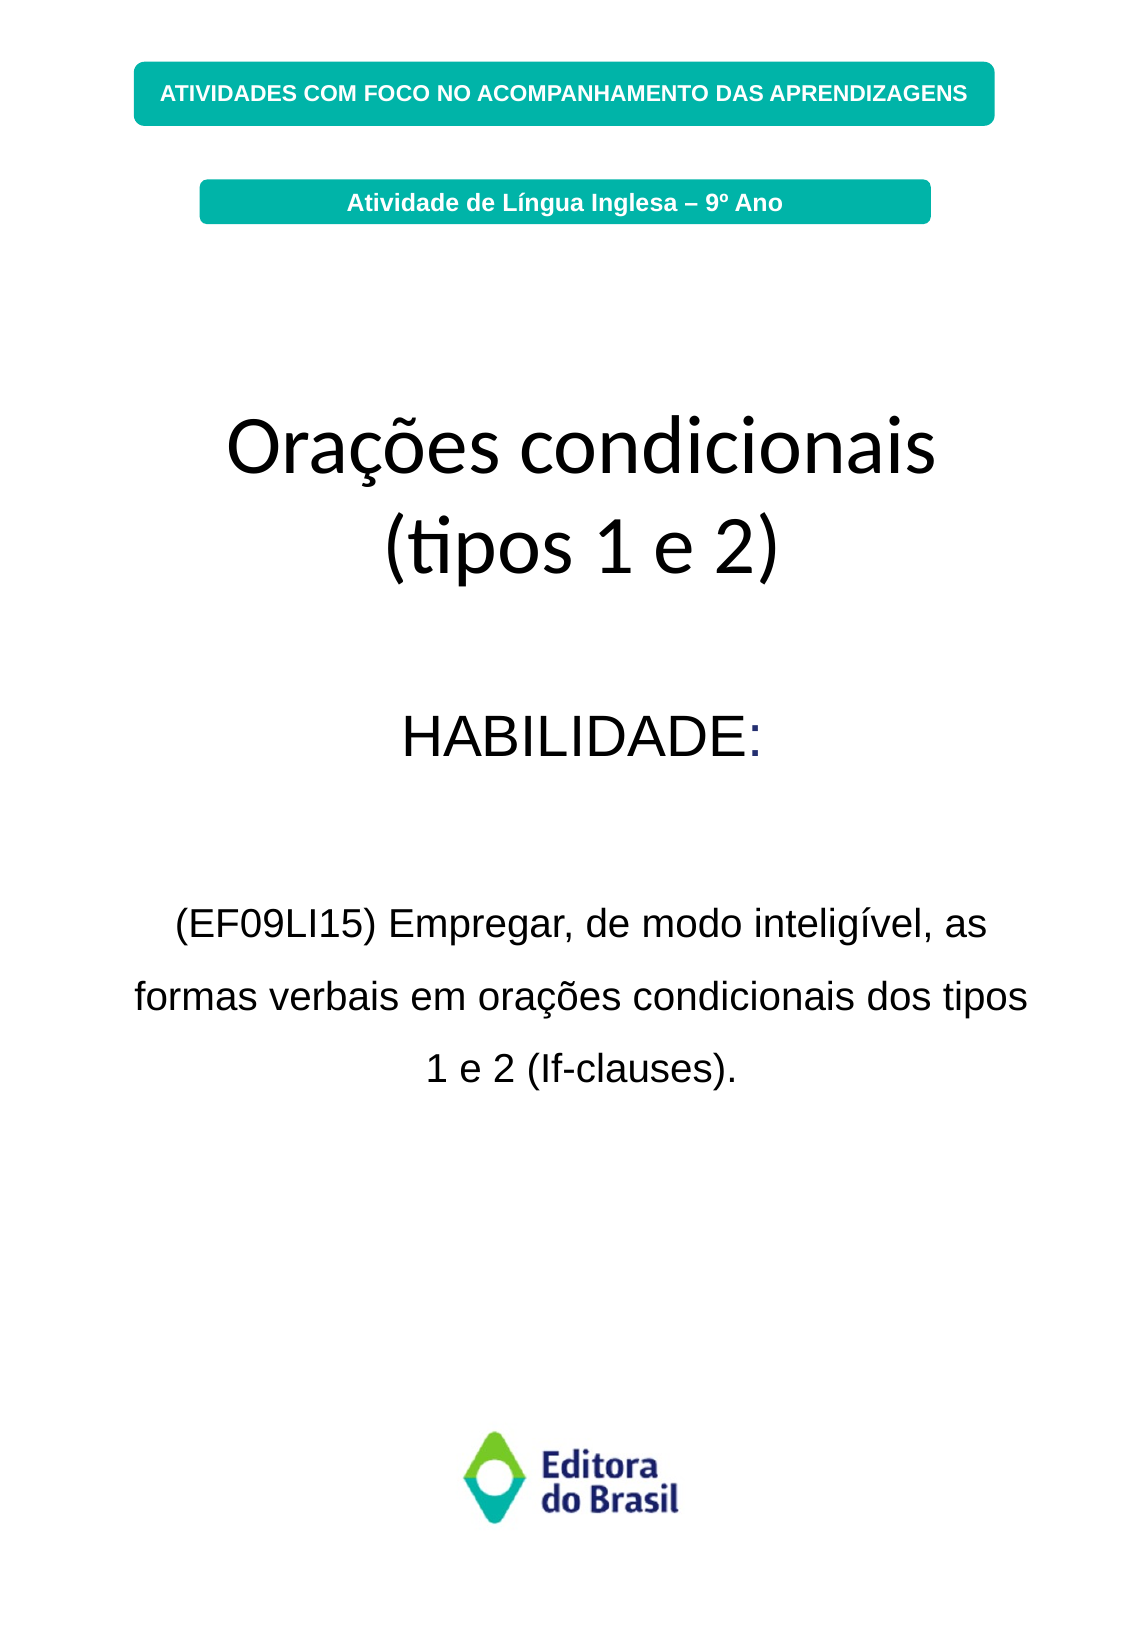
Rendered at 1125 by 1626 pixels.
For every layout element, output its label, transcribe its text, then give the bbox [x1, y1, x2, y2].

text_box Orações condicionais (tipos 1 e 2) HABILIDADE: (EF09LI15) Empregar, de modo inteligível, as formas verbais em orações condicionais dos tipos 1 e 2 (If-clauses). [111, 383, 1053, 1147]
picture [432, 1416, 696, 1536]
text_box [132, 60, 996, 127]
text_box Atividade de Língua Inglesa – 9º Ano [198, 178, 932, 226]
text_box ATIVIDADES COM FOCO NO ACOMPANHAMENTO DAS APRENDIZAGENS [145, 71, 984, 114]
